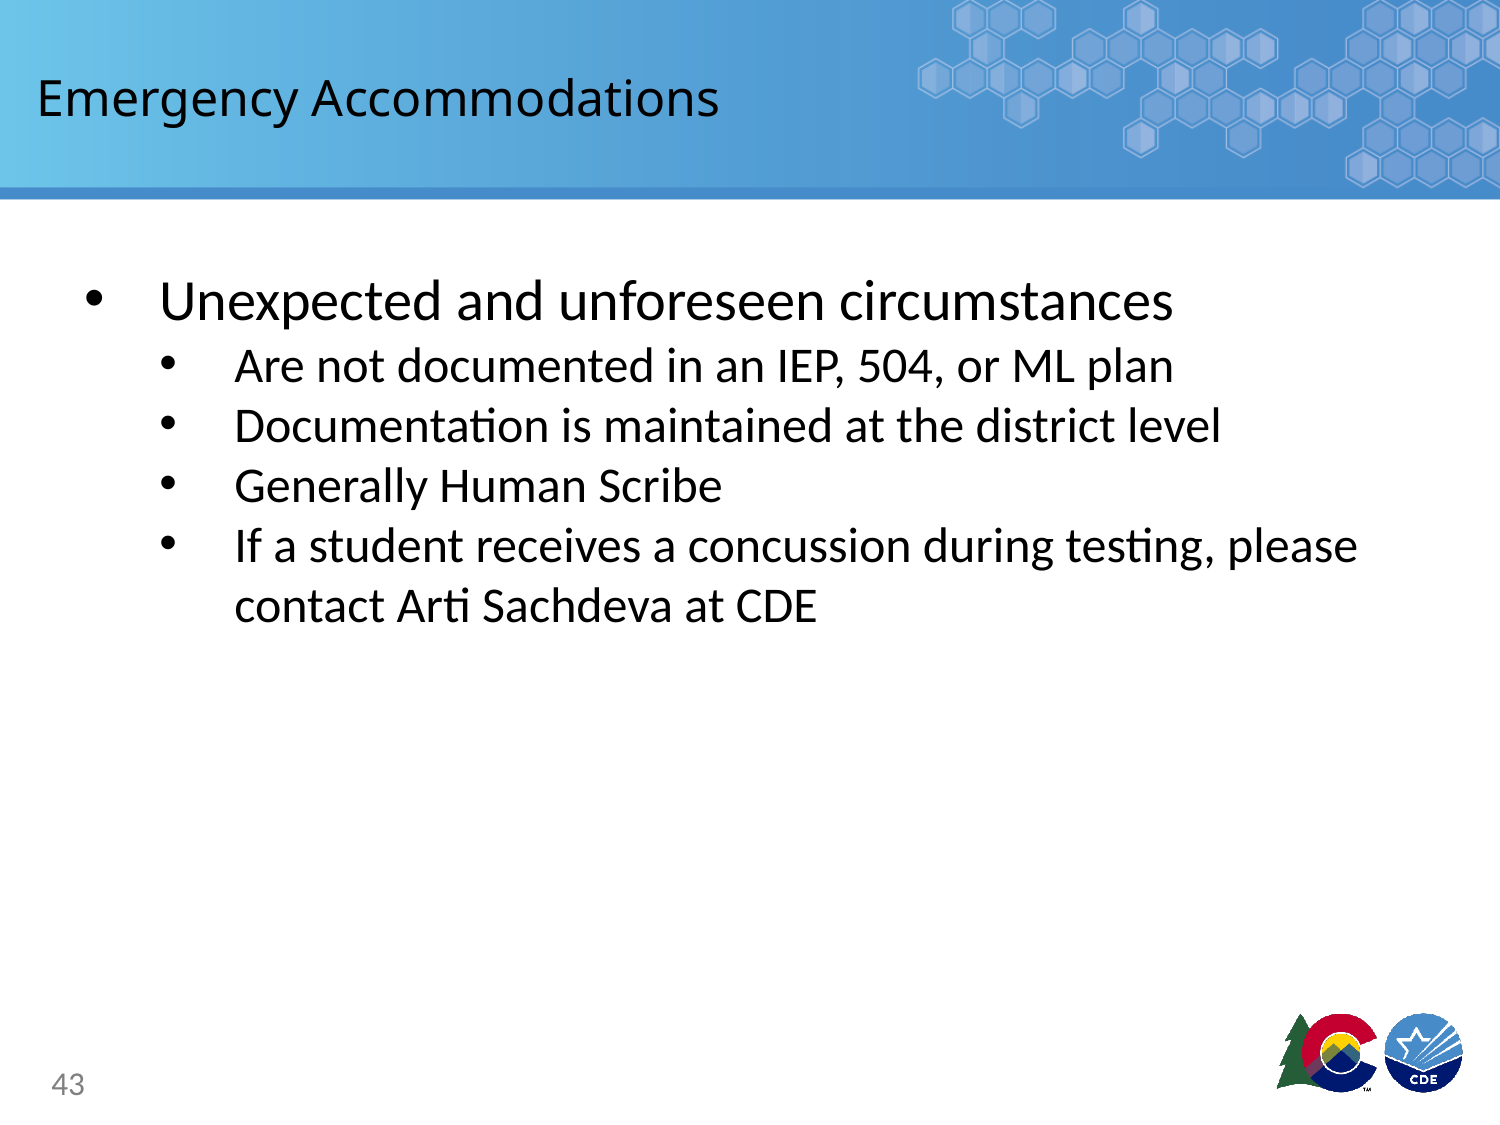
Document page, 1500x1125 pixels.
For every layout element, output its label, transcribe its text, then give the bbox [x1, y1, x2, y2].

slide_number 43 [36, 1054, 375, 1115]
text_box Unexpected and unforeseen circumstances Are not documented in an IEP, 504, or ML plan Documentation is maintained at the district level Generally Human Scribe If a student receives a concussion during testing, please contact Arti Sachdeva at CDE [69, 255, 1403, 640]
picture [0, 0, 1500, 200]
title Emergency Accommodations [36, 51, 1463, 149]
picture [1275, 1012, 1463, 1093]
